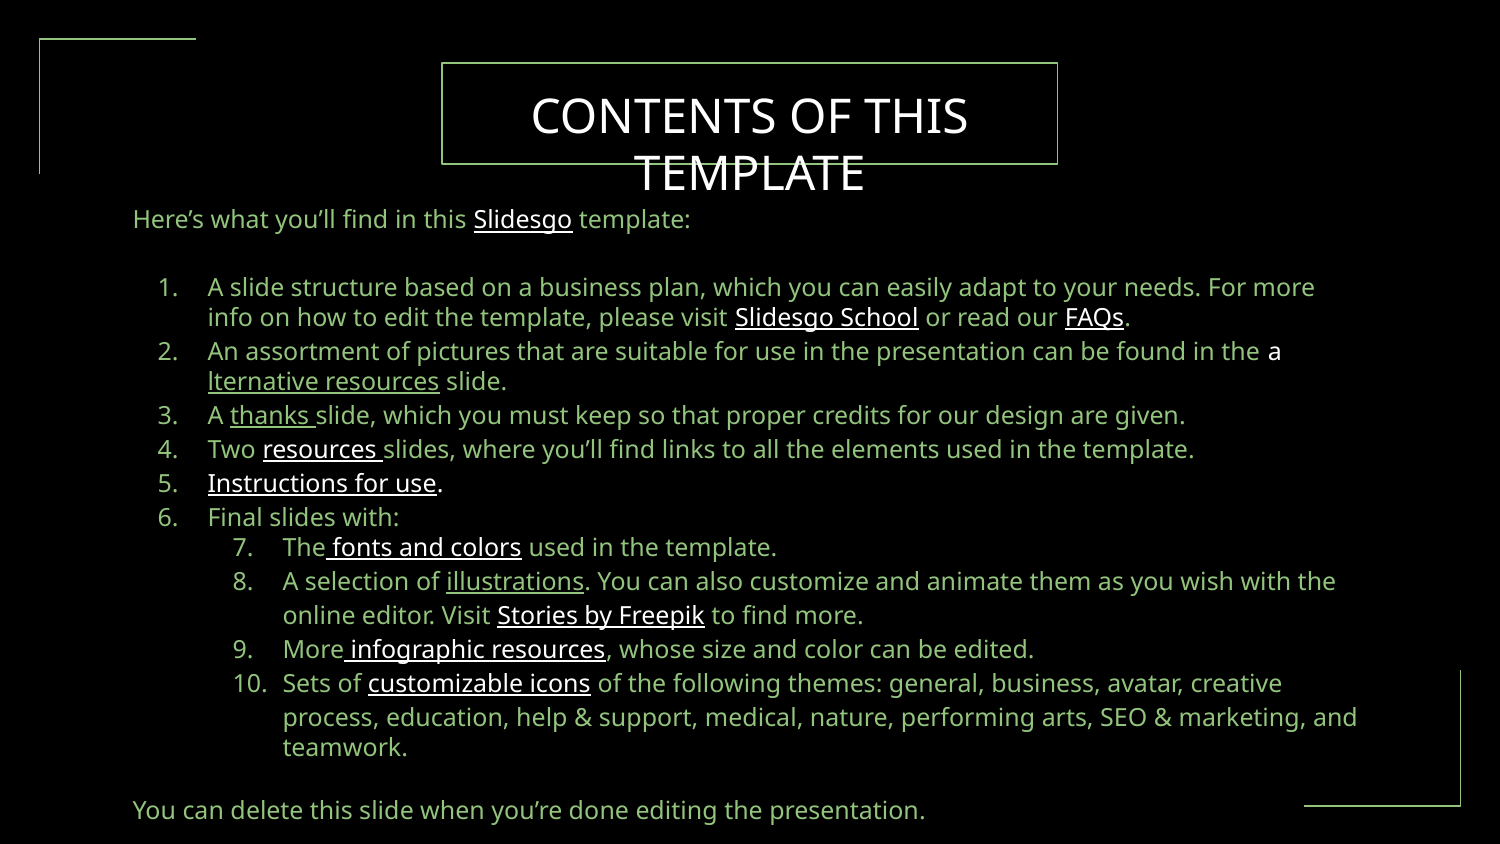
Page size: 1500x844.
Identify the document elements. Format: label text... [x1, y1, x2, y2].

list Here’s what you’ll find in this Slidesgo template: A slide structure based on a business plan, which you can easily adapt to your needs. For more info on how to edit the template, please visit Slidesgo School or read our FAQs. An assortment of pictures that are suitable for use in the presentation can be found in the alternative resources slide. A thanks slide, which you must keep so that proper credits for our design are given. Two resources slides, where you’ll find links to all the elements used in the template. Instructions for use. Final slides with: The fonts and colors used in the template. A selection of illustrations. You can also customize and animate them as you wish with the online editor. Visit Stories by Freepik to find more. More infographic resources, whose size and color can be edited. Sets of customizable icons of the following themes: general, business, avatar, creative process, education, help & support, medical, nature, performing arts, SEO & marketing, and teamwork. You can delete this slide when you’re done editing the presentation. [117, 189, 1383, 750]
title CONTENTS OF THIS TEMPLATE [450, 70, 1050, 158]
text_box [442, 62, 1058, 164]
